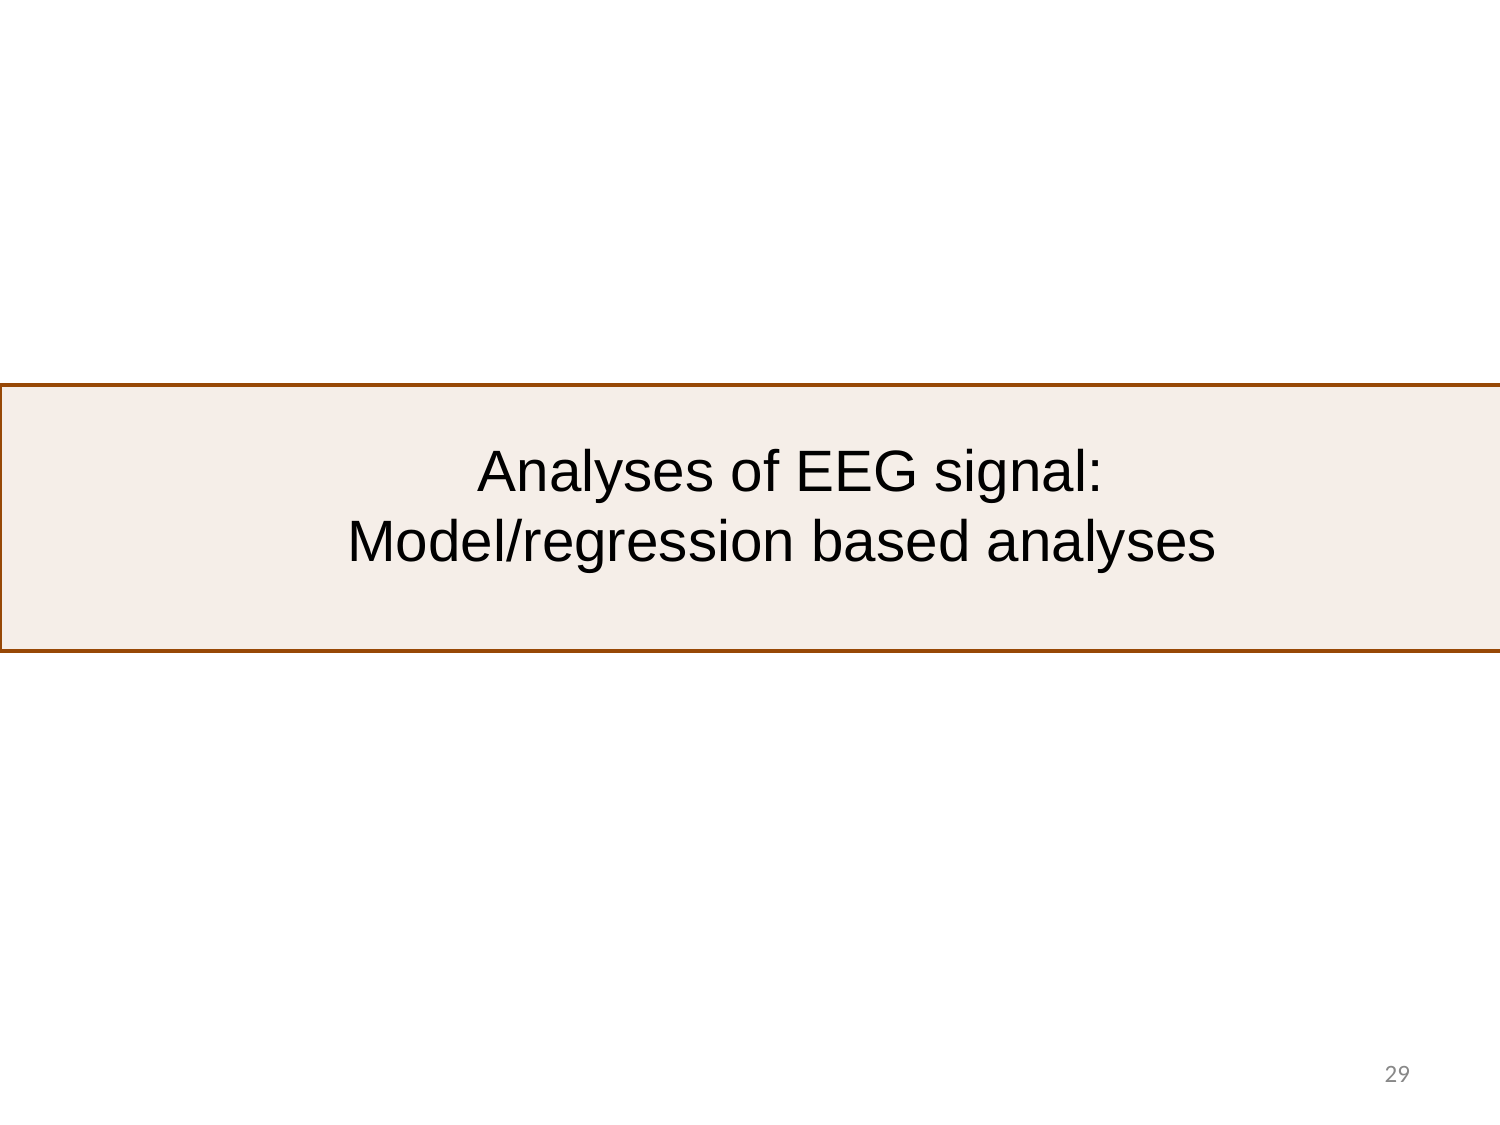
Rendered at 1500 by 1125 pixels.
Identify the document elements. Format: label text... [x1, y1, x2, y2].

text_box Analyses of EEG signal: Model/regression based analyses [343, 433, 1223, 575]
text_box [0, 385, 1500, 651]
slide_number 29 [1074, 1042, 1425, 1103]
